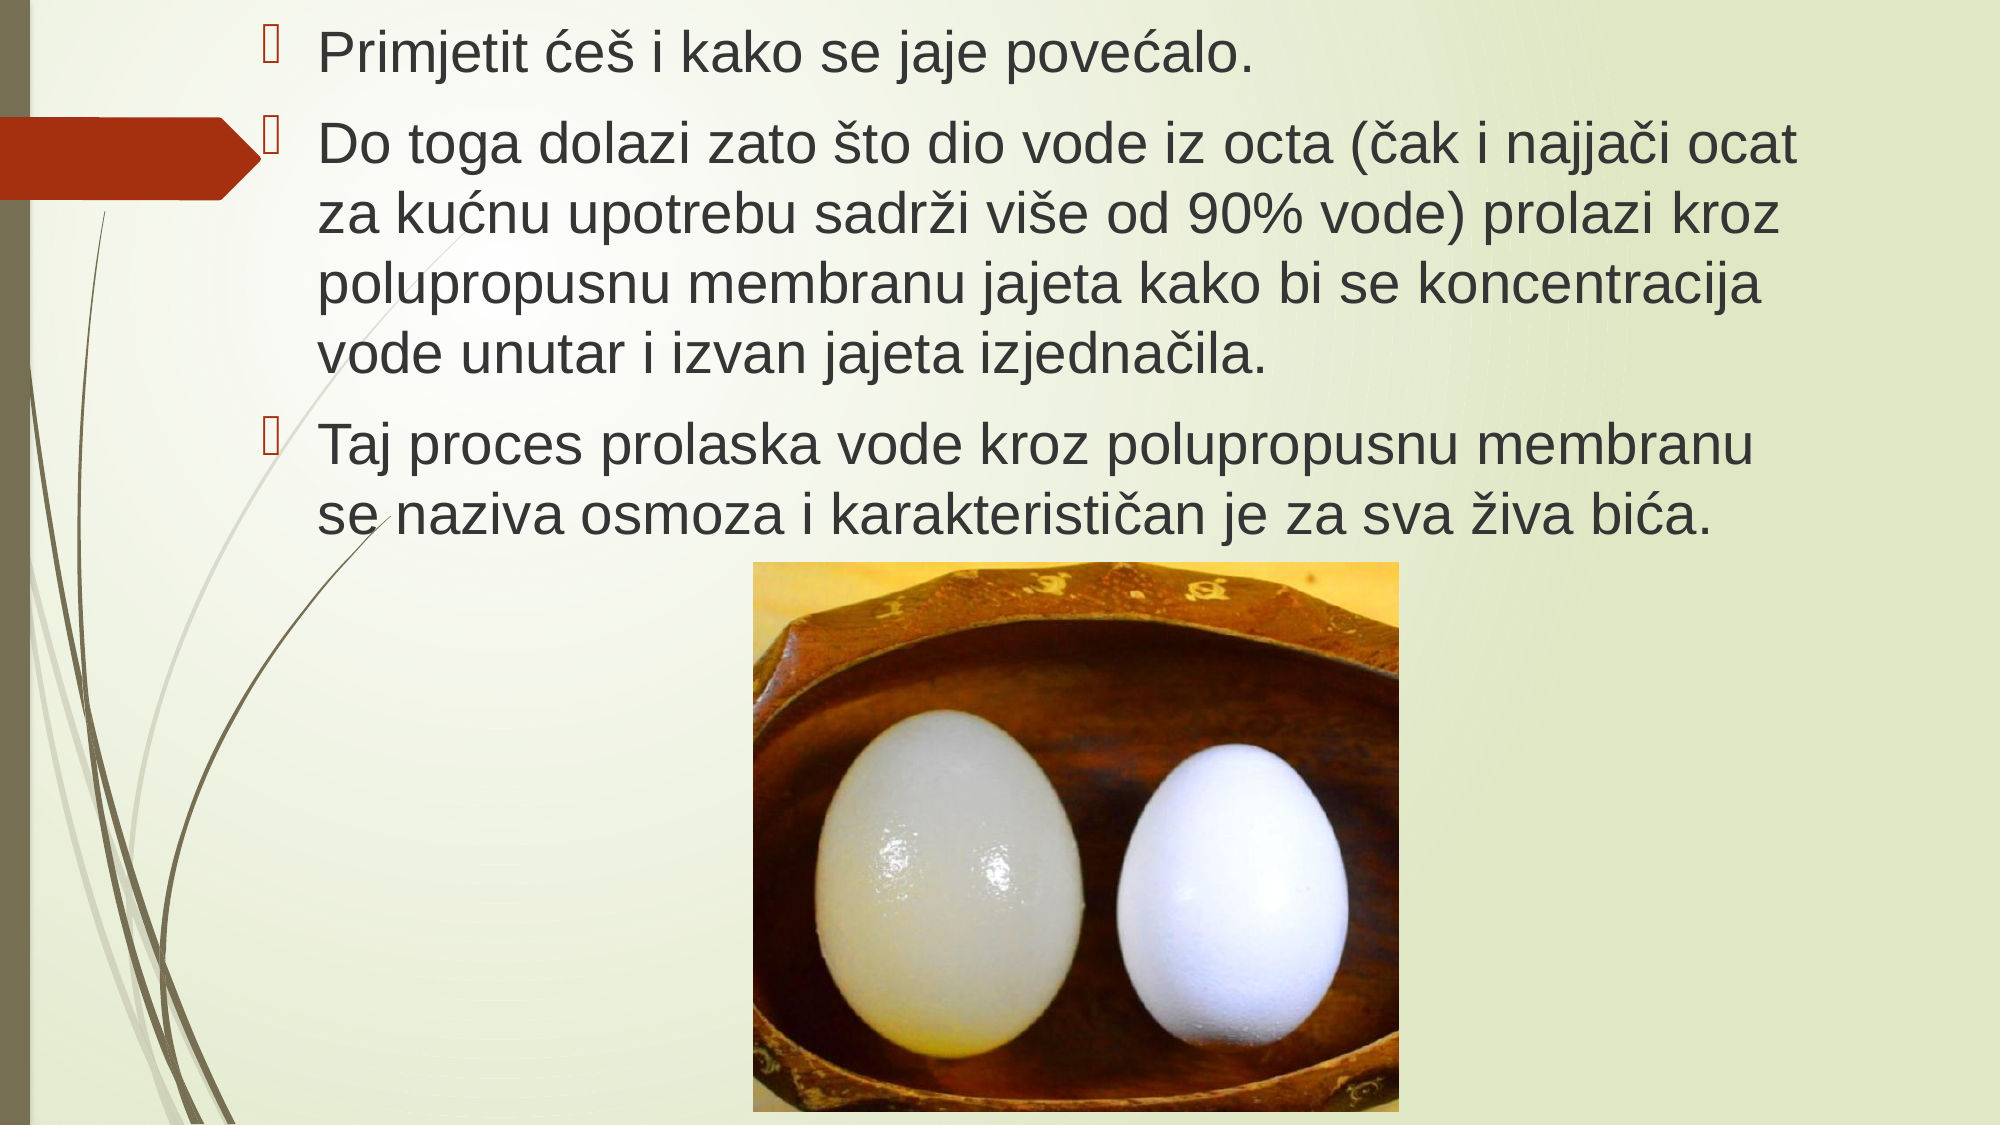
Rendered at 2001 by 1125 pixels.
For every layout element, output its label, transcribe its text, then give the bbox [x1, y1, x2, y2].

picture [753, 562, 1400, 1112]
list Primjetit ćeš i kako se jaje povećalo. Do toga dolazi zato što dio vode iz octa (čak i najjači ocat za kućnu upotrebu sadrži više od 90% vode) prolazi kroz polupropusnu membranu jajeta kako bi se koncentracija vode unutar i izvan jajeta izjednačila. Taj proces prolaska vode kroz polupropusnu membranu se naziva osmoza i karakterističan je za sva živa bića. [246, 6, 1843, 906]
